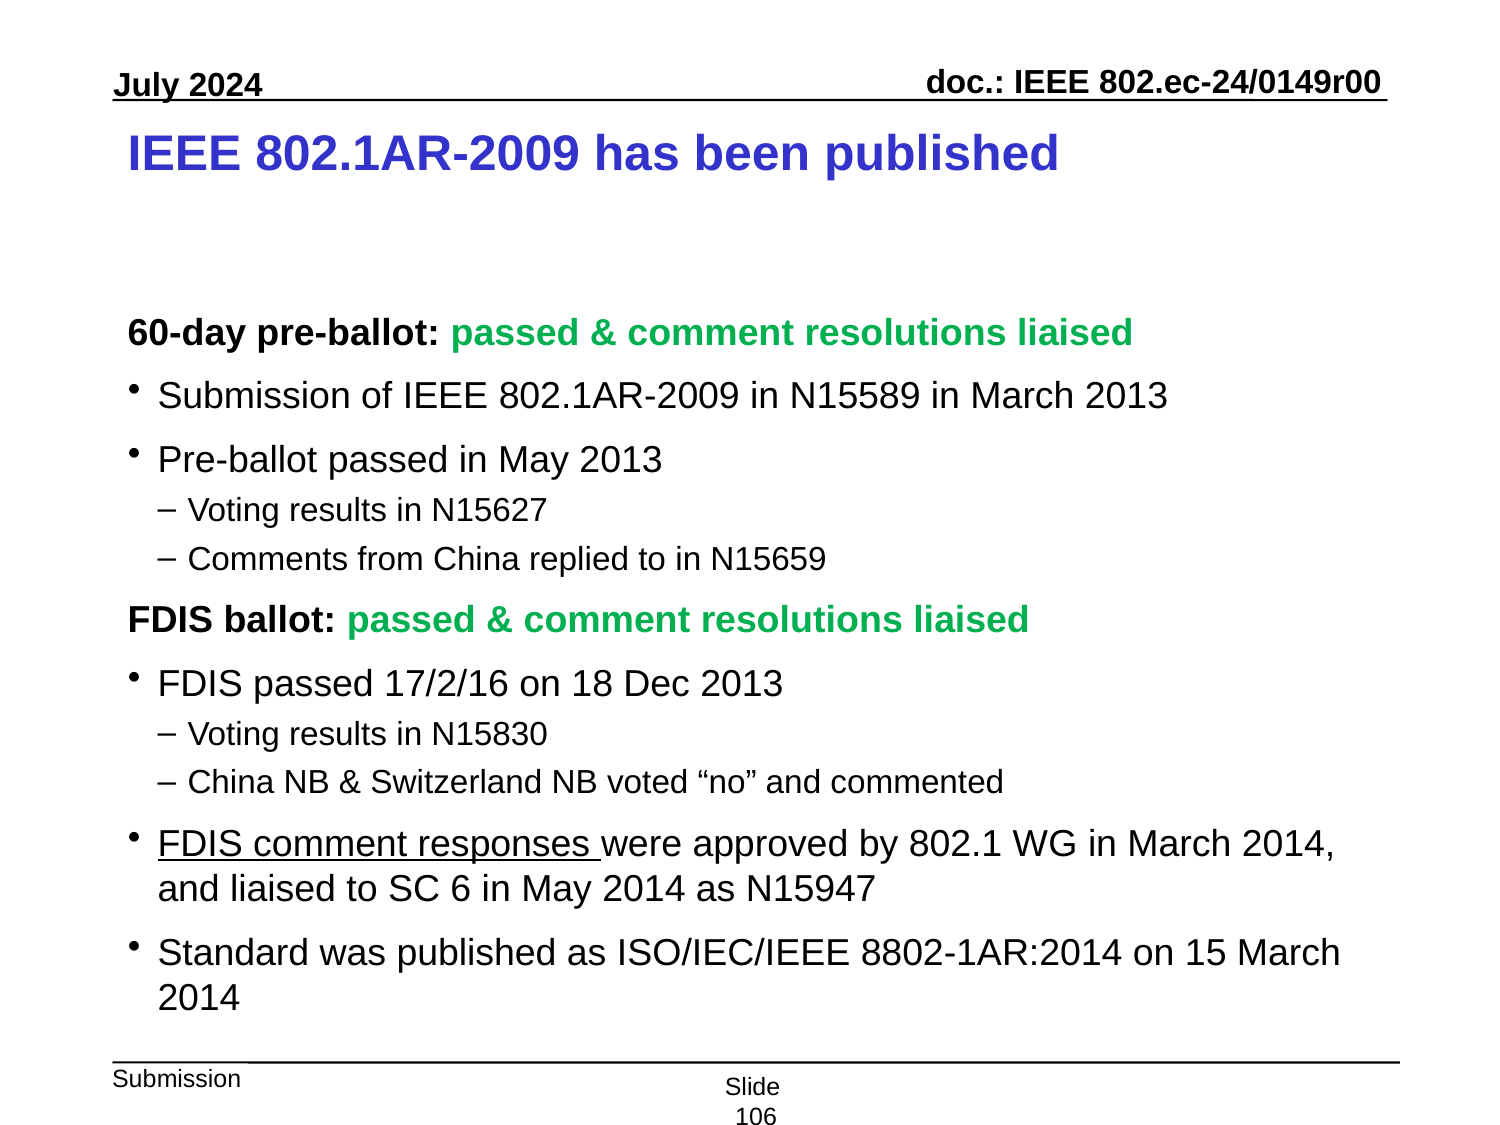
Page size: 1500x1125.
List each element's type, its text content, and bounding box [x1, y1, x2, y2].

list 60-day pre-ballot: passed & comment resolutions liaised Submission of IEEE 802.1AR-2009 in N15589 in March 2013 Pre-ballot passed in May 2013 Voting results in N15627 Comments from China replied to in N15659 FDIS ballot: passed & comment resolutions liaised FDIS passed 17/2/16 on 18 Dec 2013 Voting results in N15830 China NB & Switzerland NB voted “no” and commented FDIS comment responses were approved by 802.1 WG in March 2014, and liaised to SC 6 in May 2014 as N15947 Standard was published as ISO/IEC/IEEE 8802-1AR:2014 on 15 March 2014 [112, 299, 1388, 975]
title IEEE 802.1AR-2009 has been published [112, 112, 1438, 288]
slide_number Slide 106 [709, 1069, 803, 1101]
